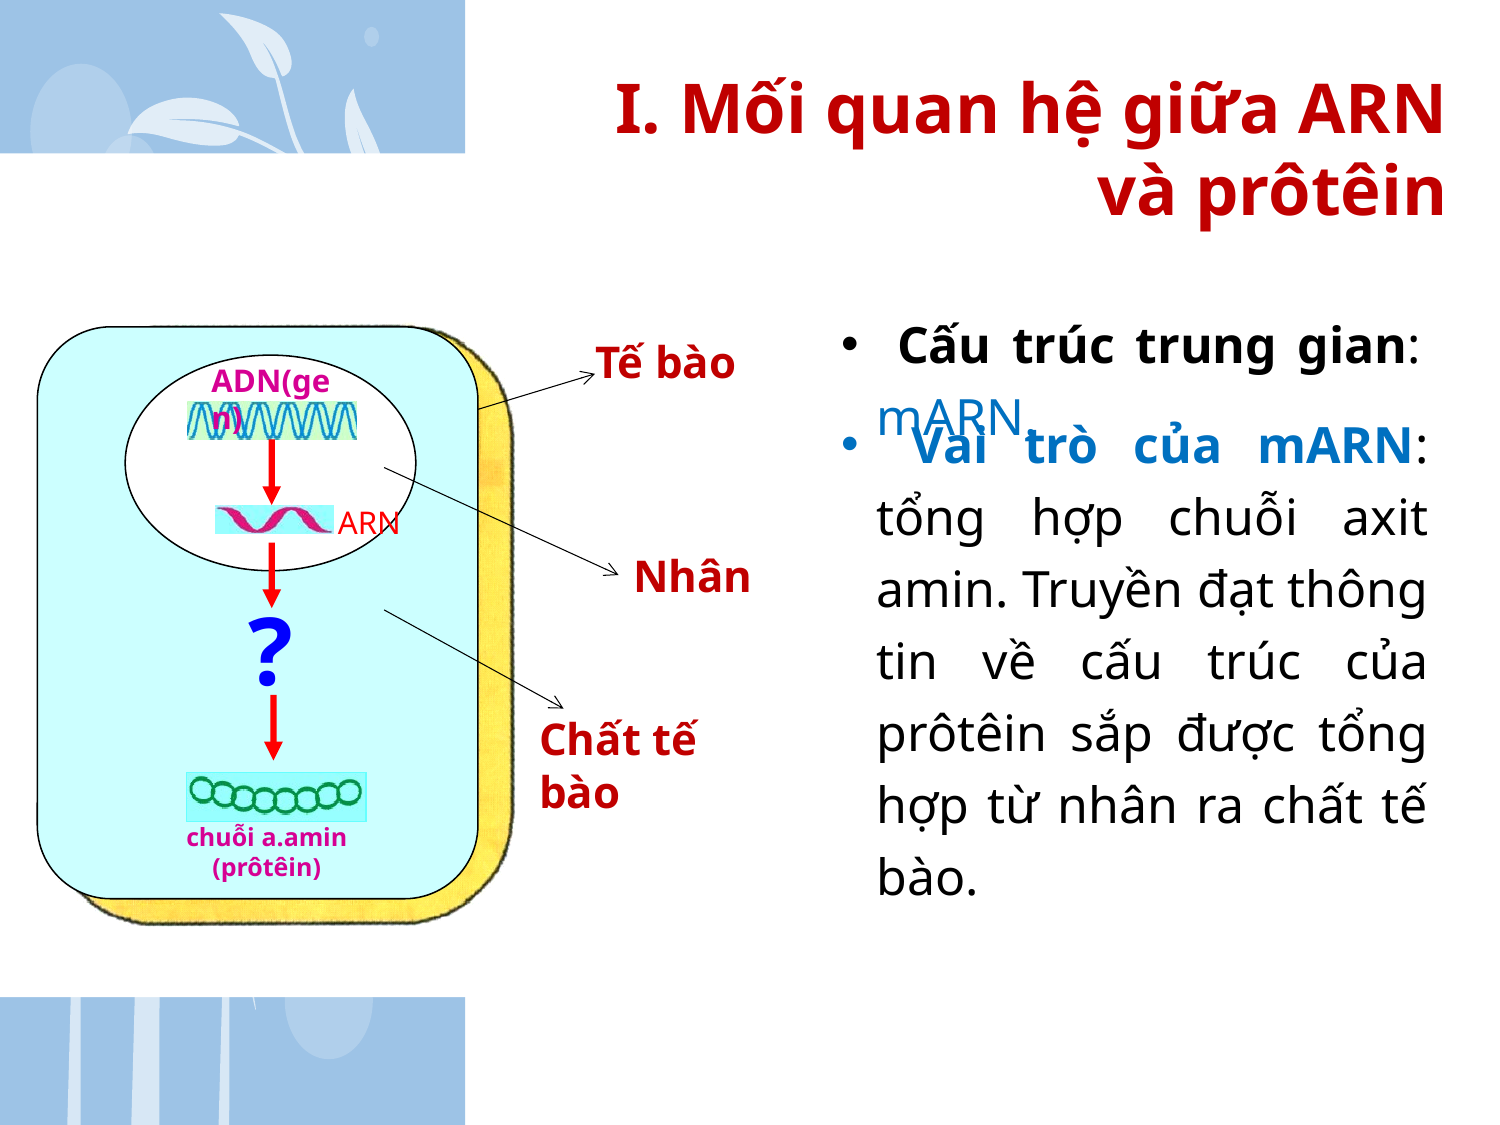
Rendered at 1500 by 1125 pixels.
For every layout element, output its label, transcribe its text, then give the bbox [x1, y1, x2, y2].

text_box Cấu trúc trung gian: mARN. [805, 294, 1457, 453]
text_box Tế bào [581, 326, 757, 395]
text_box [384, 467, 619, 576]
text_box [384, 609, 564, 709]
text_box Nhân [618, 541, 795, 609]
text_box [0, 152, 472, 998]
picture [215, 505, 334, 534]
text_box I. Mối quan hệ giữa ARN và prôtêin [569, 56, 1463, 237]
picture [187, 773, 366, 821]
picture [187, 401, 357, 440]
text_box Vai trò của mARN: tổng hợp chuỗi axit amin. Truyền đạt thông tin về cấu trúc của prôtêin sắp được tổng hợp từ nhân ra chất tế bào. [805, 394, 1444, 913]
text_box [477, 373, 596, 410]
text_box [37, 317, 516, 927]
text_box Chất tế bào [524, 704, 779, 825]
